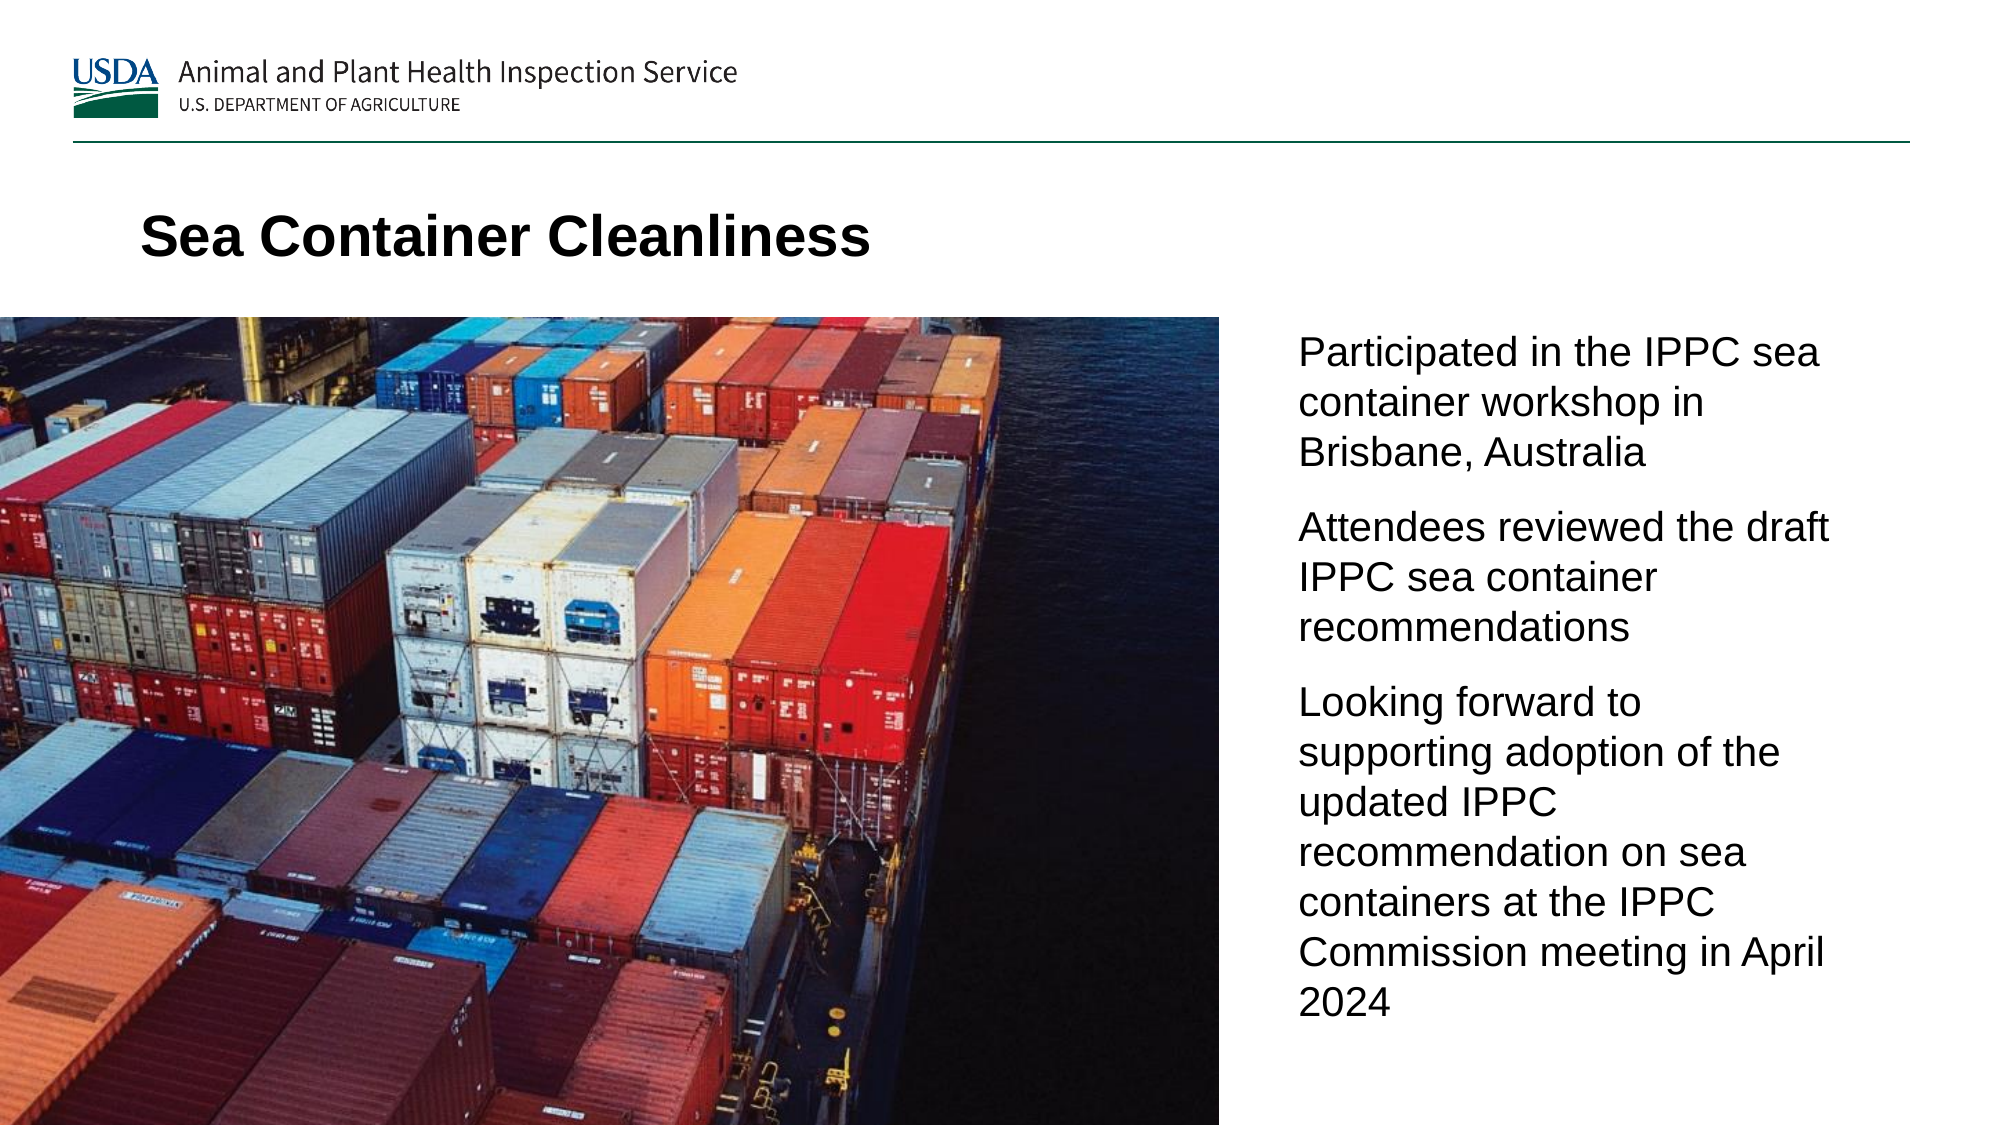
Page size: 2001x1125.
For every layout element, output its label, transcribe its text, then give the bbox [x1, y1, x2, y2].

text_box Participated in the IPPC sea container workshop in Brisbane, Australia Attendees reviewed the draft IPPC sea container recommendations Looking forward to supporting adoption of the updated IPPC recommendation on sea containers at the IPPC Commission meeting in April 2024 [1283, 317, 1860, 1033]
picture [0, 317, 1222, 1125]
picture [72, 57, 737, 118]
text_box Sea Container Cleanliness [124, 174, 1925, 292]
